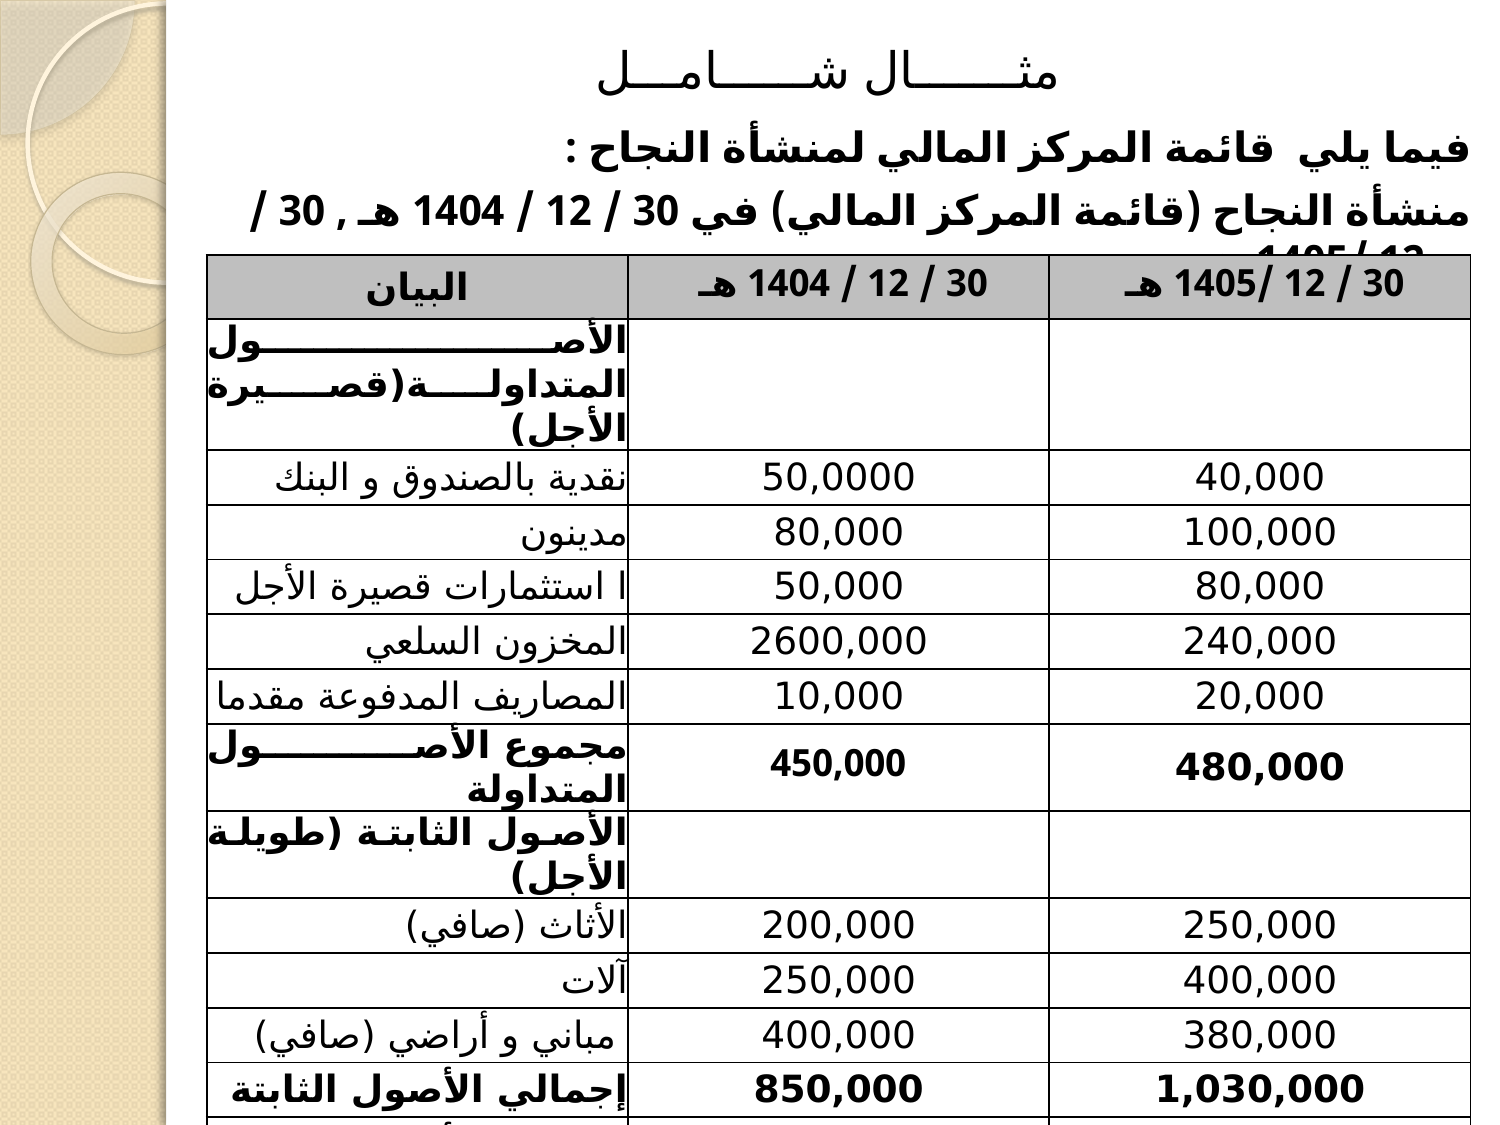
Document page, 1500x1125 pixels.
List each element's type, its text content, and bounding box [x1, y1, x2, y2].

table_cell الأصول الثابتة (طويلة الأجل) [208, 812, 627, 897]
table_cell مدينون [208, 506, 627, 559]
table_cell 80,000 [629, 506, 1048, 559]
table_cell 480,000 [1050, 725, 1470, 810]
table_cell 20,000 [1050, 670, 1470, 723]
table_cell 200,000 [629, 899, 1048, 952]
table_cell 450,000 [629, 725, 1048, 810]
table_cell 80,000 [1050, 560, 1470, 613]
table_cell الأثاث (صافي) [208, 899, 627, 952]
table_cell الأصول المتداولة(قصيرة الأجل) [208, 320, 627, 449]
table_cell 100,000 [1050, 506, 1470, 559]
table_cell [1050, 320, 1470, 449]
table_cell آلات [208, 954, 627, 1007]
table_cell 2600,000 [629, 615, 1048, 668]
title مثـــــــال شــــــامـــل [206, 30, 1437, 107]
table_cell 1,510,000 [1050, 1118, 1470, 1125]
table_cell 250,000 [1050, 899, 1470, 952]
table_cell 400,000 [1050, 954, 1470, 1007]
table_cell 50,0000 [629, 451, 1048, 504]
table_cell [1050, 812, 1470, 897]
table_cell 1,300,000 [629, 1118, 1048, 1125]
table_header 30 / 12 /1405 هـ [1050, 256, 1470, 318]
table_cell [629, 812, 1048, 897]
table_cell 250,000 [629, 954, 1048, 1007]
table_cell مجموع الأصول المتداولة [208, 725, 627, 810]
table_cell 50,000 [629, 560, 1048, 613]
table_cell 400,000 [629, 1009, 1048, 1062]
table_header 30 / 12 / 1404 هـ [629, 256, 1048, 318]
table_cell 10,000 [629, 670, 1048, 723]
table_header البيان [208, 256, 627, 318]
table_cell مباني و أراضي (صافي) [208, 1009, 627, 1062]
table_cell [629, 320, 1048, 449]
table_cell نقدية بالصندوق و البنك [208, 451, 627, 504]
table_cell المصاريف المدفوعة مقدما [208, 670, 627, 723]
table_cell ا استثمارات قصيرة الأجل [208, 560, 627, 613]
table_cell 240,000 [1050, 615, 1470, 668]
table_cell 850,000 [629, 1063, 1048, 1116]
table_cell 40,000 [1050, 451, 1470, 504]
table_cell 380,000 [1050, 1009, 1470, 1062]
list فيما يلي قائمة المركز المالي لمنشأة النجاح : منشأة النجاح (قائمة المركز المالي) في 30 / 12 / 1404 هـ , 30 / 12 /1405 هـ [224, 113, 1500, 1035]
table_cell المخزون السلعي [208, 615, 627, 668]
table_cell 1,030,000 [1050, 1063, 1470, 1116]
table_cell إجمالي الأصول الثابتة [208, 1063, 627, 1116]
table_cell إجمالي الأصول [208, 1118, 627, 1125]
